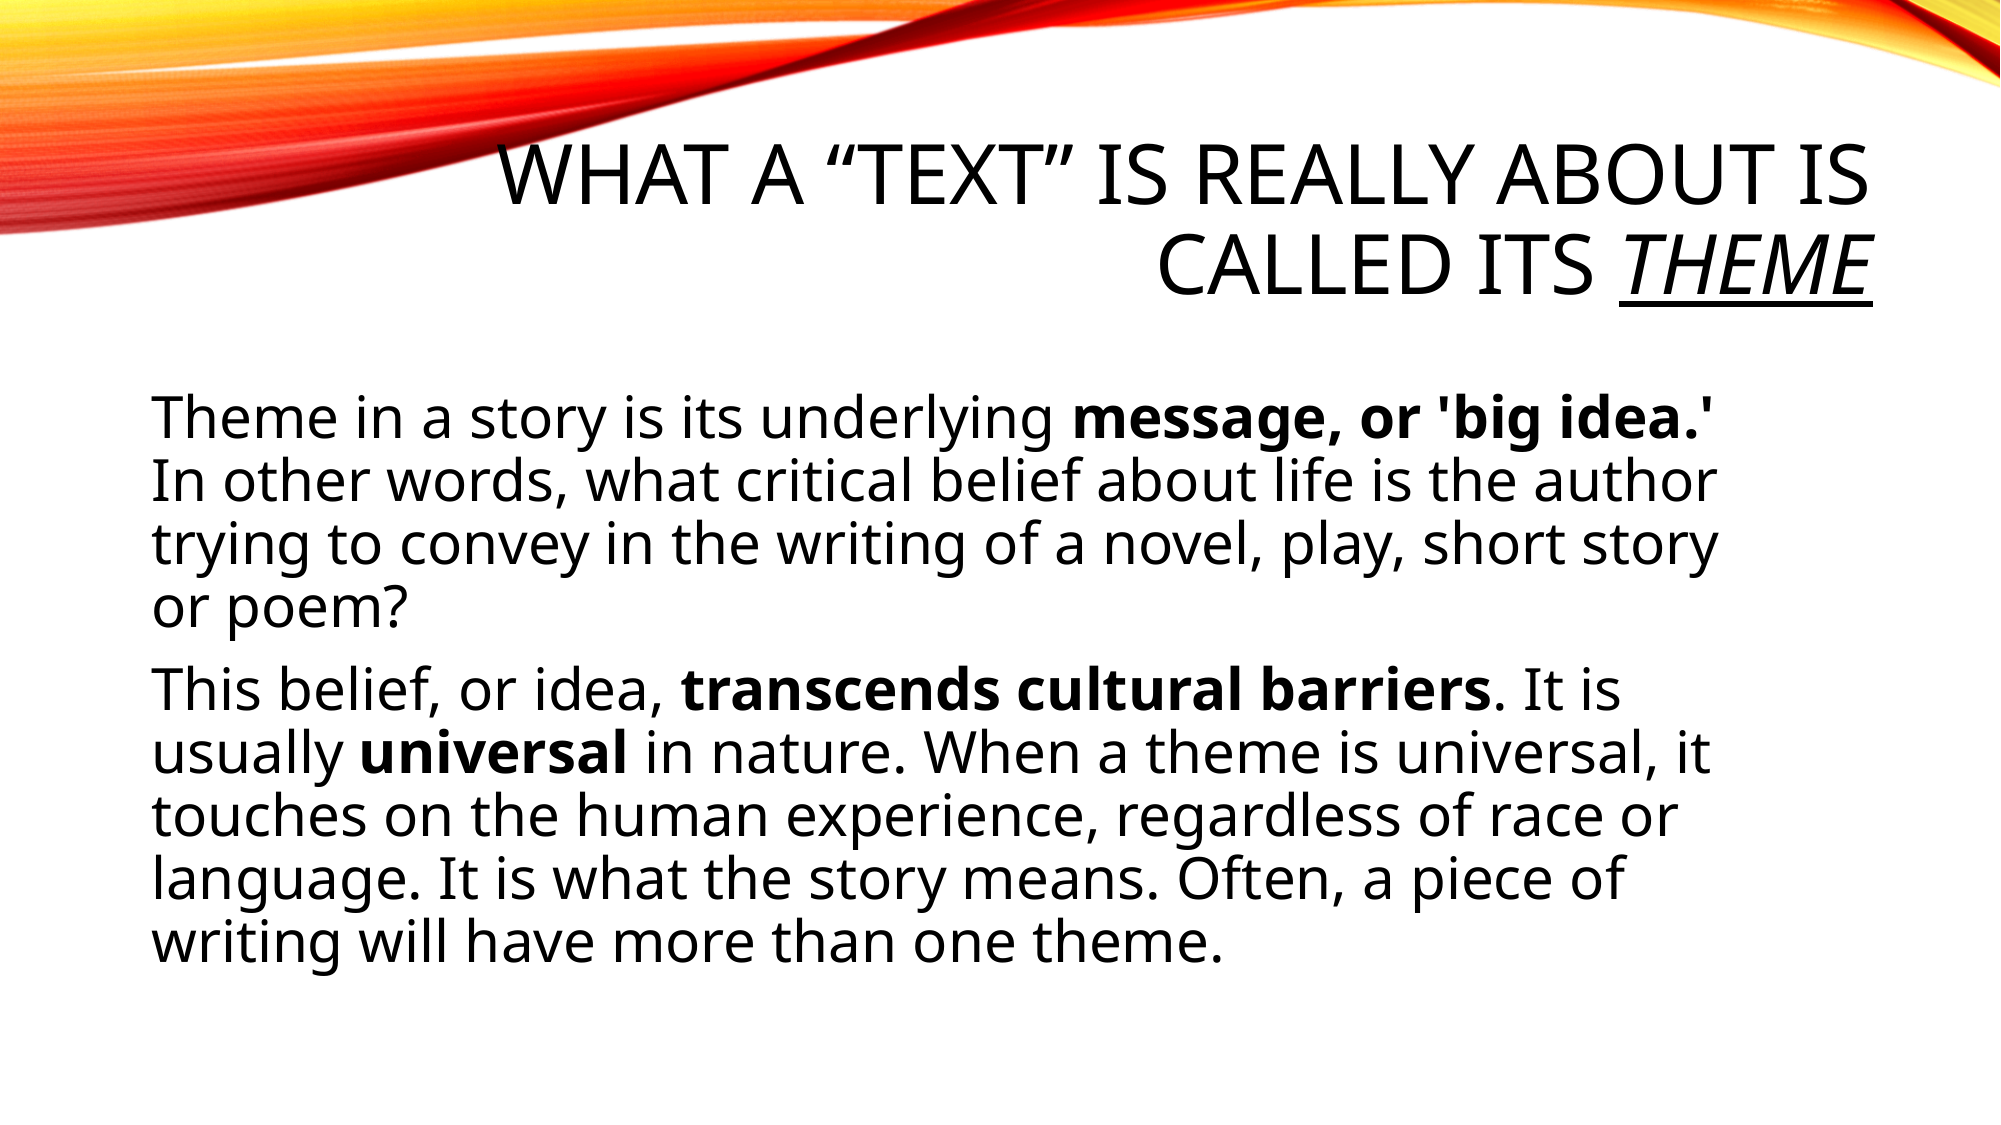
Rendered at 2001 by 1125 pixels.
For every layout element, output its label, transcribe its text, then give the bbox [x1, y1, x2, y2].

list Theme in a story is its underlying message, or 'big idea.' In other words, what critical belief about life is the author trying to convey in the writing of a novel, play, short story or poem? This belief, or idea, transcends cultural barriers. It is usually universal in nature. When a theme is universal, it touches on the human experience, regardless of race or language. It is what the story means. Often, a piece of writing will have more than one theme. [136, 380, 1740, 1095]
picture [0, 0, 2000, 237]
title What a “text” is really about is called its theme [474, 125, 1888, 338]
